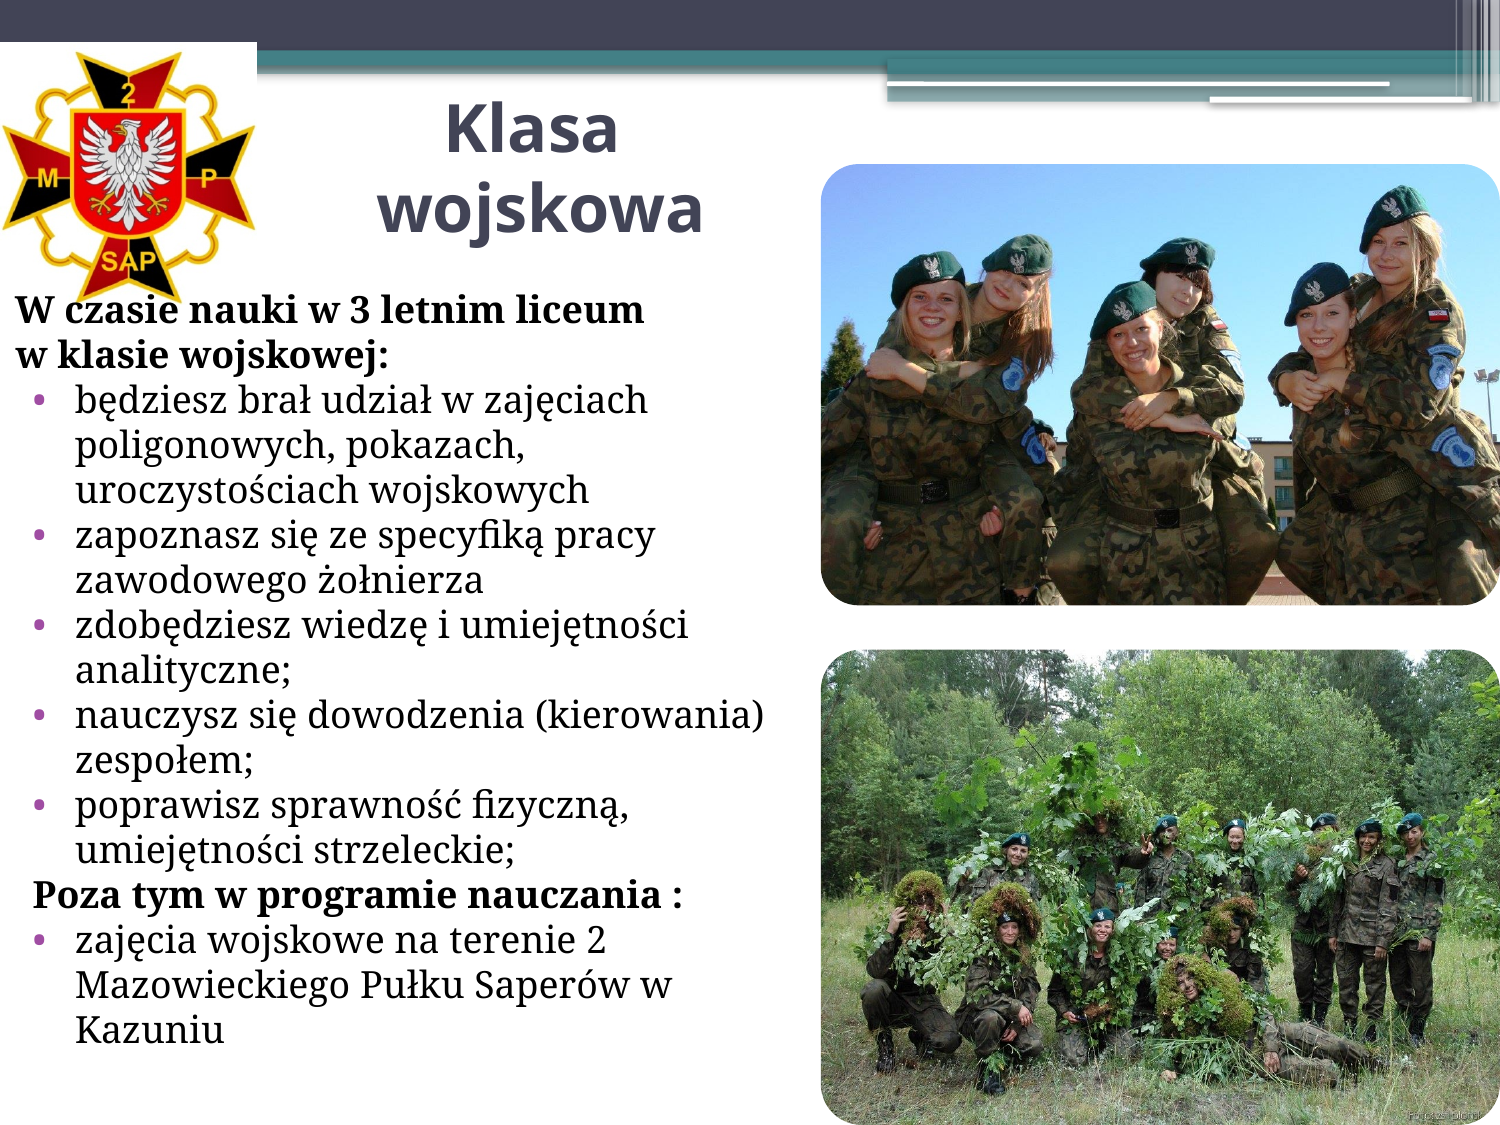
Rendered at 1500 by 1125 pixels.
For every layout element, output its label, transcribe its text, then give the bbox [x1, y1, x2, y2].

picture [820, 163, 1500, 606]
picture [820, 649, 1500, 1125]
title Klasa wojskowa [262, 78, 840, 254]
picture [0, 42, 257, 305]
list W czasie nauki w 3 letnim liceum w klasie wojskowej: będziesz brał udział w zajęciach poligonowych, pokazach, uroczystościach wojskowych zapoznasz się ze specyfiką pracy zawodowego żołnierza zdobędziesz wiedzę i umiejętności analityczne; nauczysz się dowodzenia (kierowania) zespołem; poprawisz sprawność fizyczną, umiejętności strzeleckie; Poza tym w programie nauczania : zajęcia wojskowe na terenie 2 Mazowieckiego Pułku Saperów w Kazuniu [0, 278, 821, 1035]
